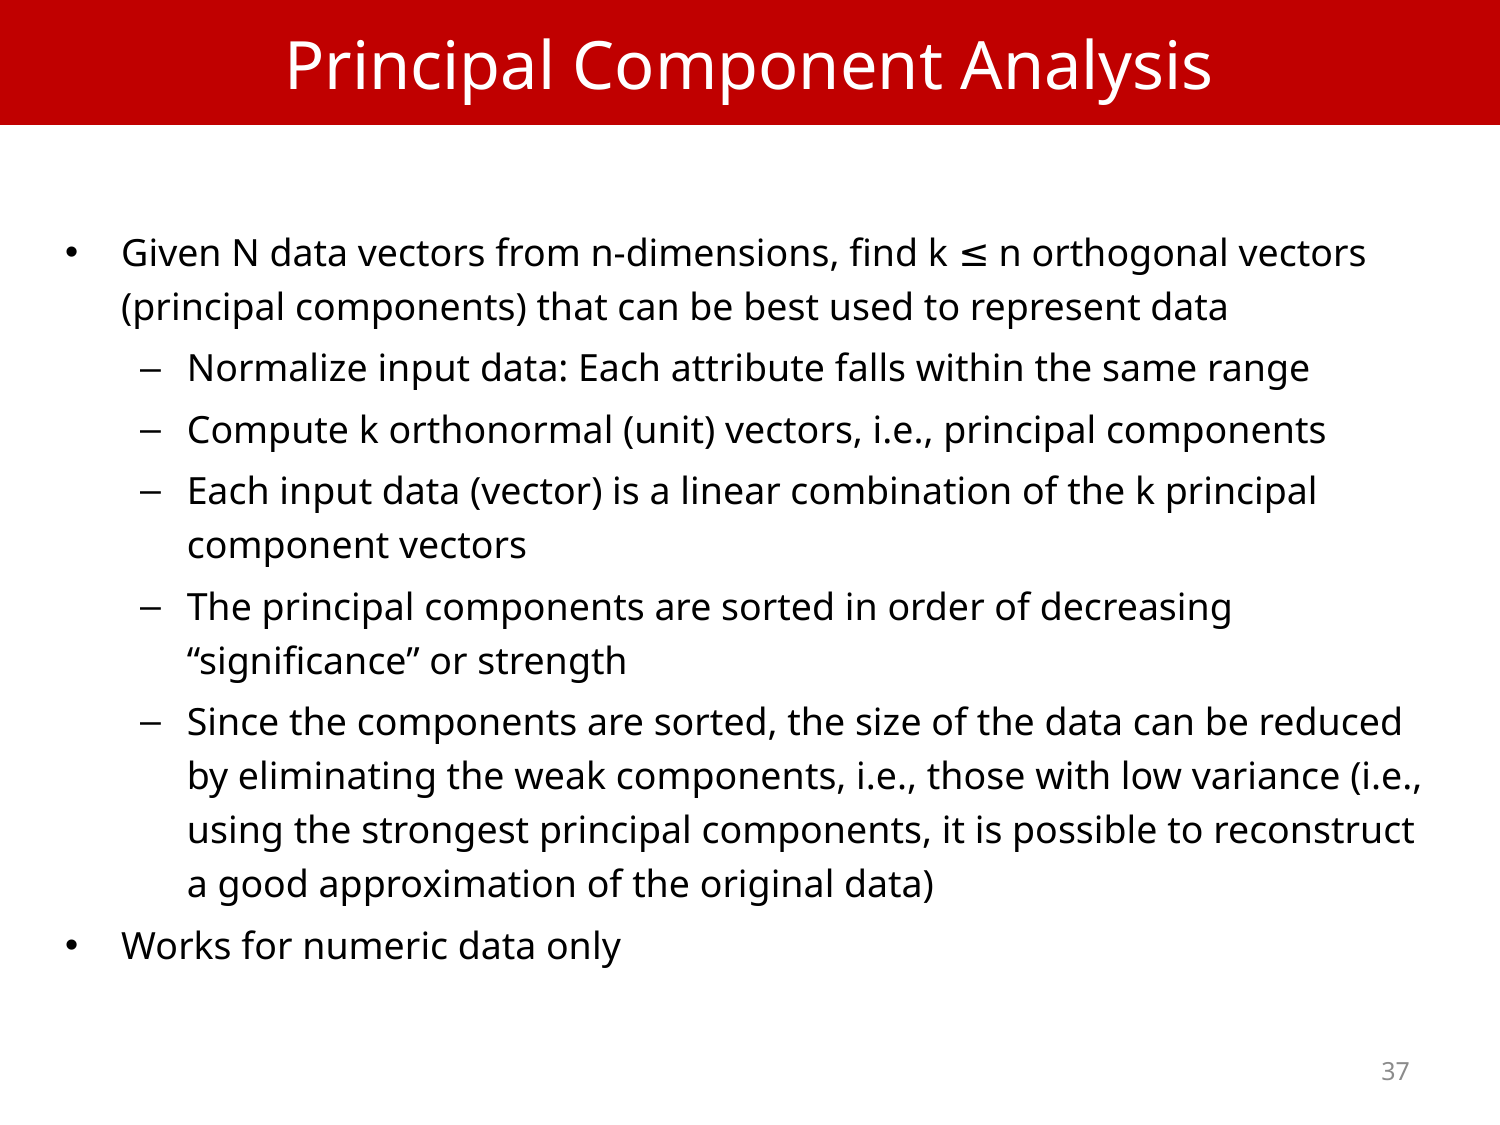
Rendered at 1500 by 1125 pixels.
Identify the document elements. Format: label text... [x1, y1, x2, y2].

slide_number 37 [1074, 1075, 1425, 1103]
text_box Principal Component Analysis [0, 0, 1500, 125]
list Given N data vectors from n-dimensions, find k ≤ n orthogonal vectors (principal components) that can be best used to represent data Normalize input data: Each attribute falls within the same range Compute k orthonormal (unit) vectors, i.e., principal components Each input data (vector) is a linear combination of the k principal component vectors The principal components are sorted in order of decreasing “significance” or strength Since the components are sorted, the size of the data can be reduced by eliminating the weak components, i.e., those with low variance (i.e., using the strongest principal components, it is possible to reconstruct a good approximation of the original data) Works for numeric data only [50, 212, 1450, 1075]
